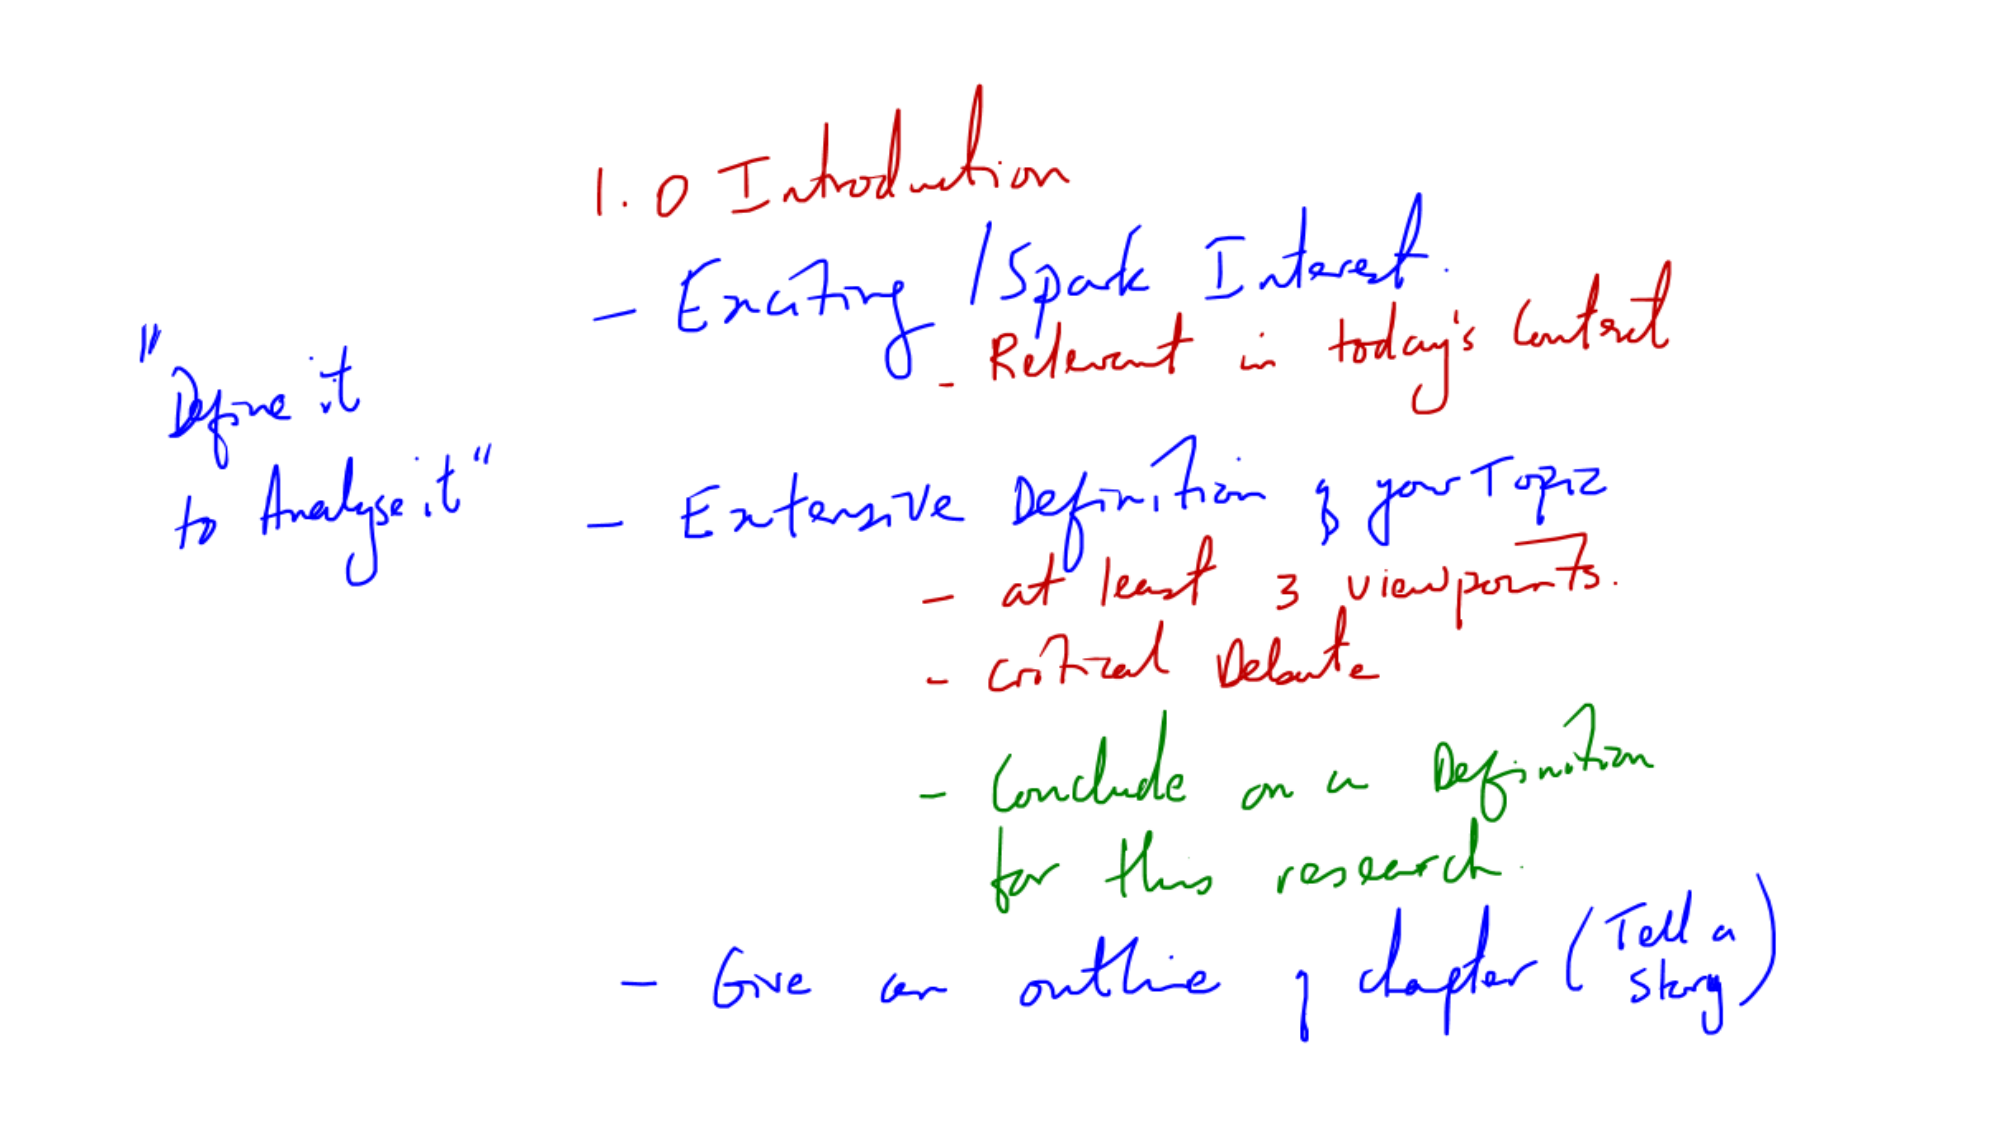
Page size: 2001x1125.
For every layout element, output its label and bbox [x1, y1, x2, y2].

picture [132, 77, 1781, 1048]
